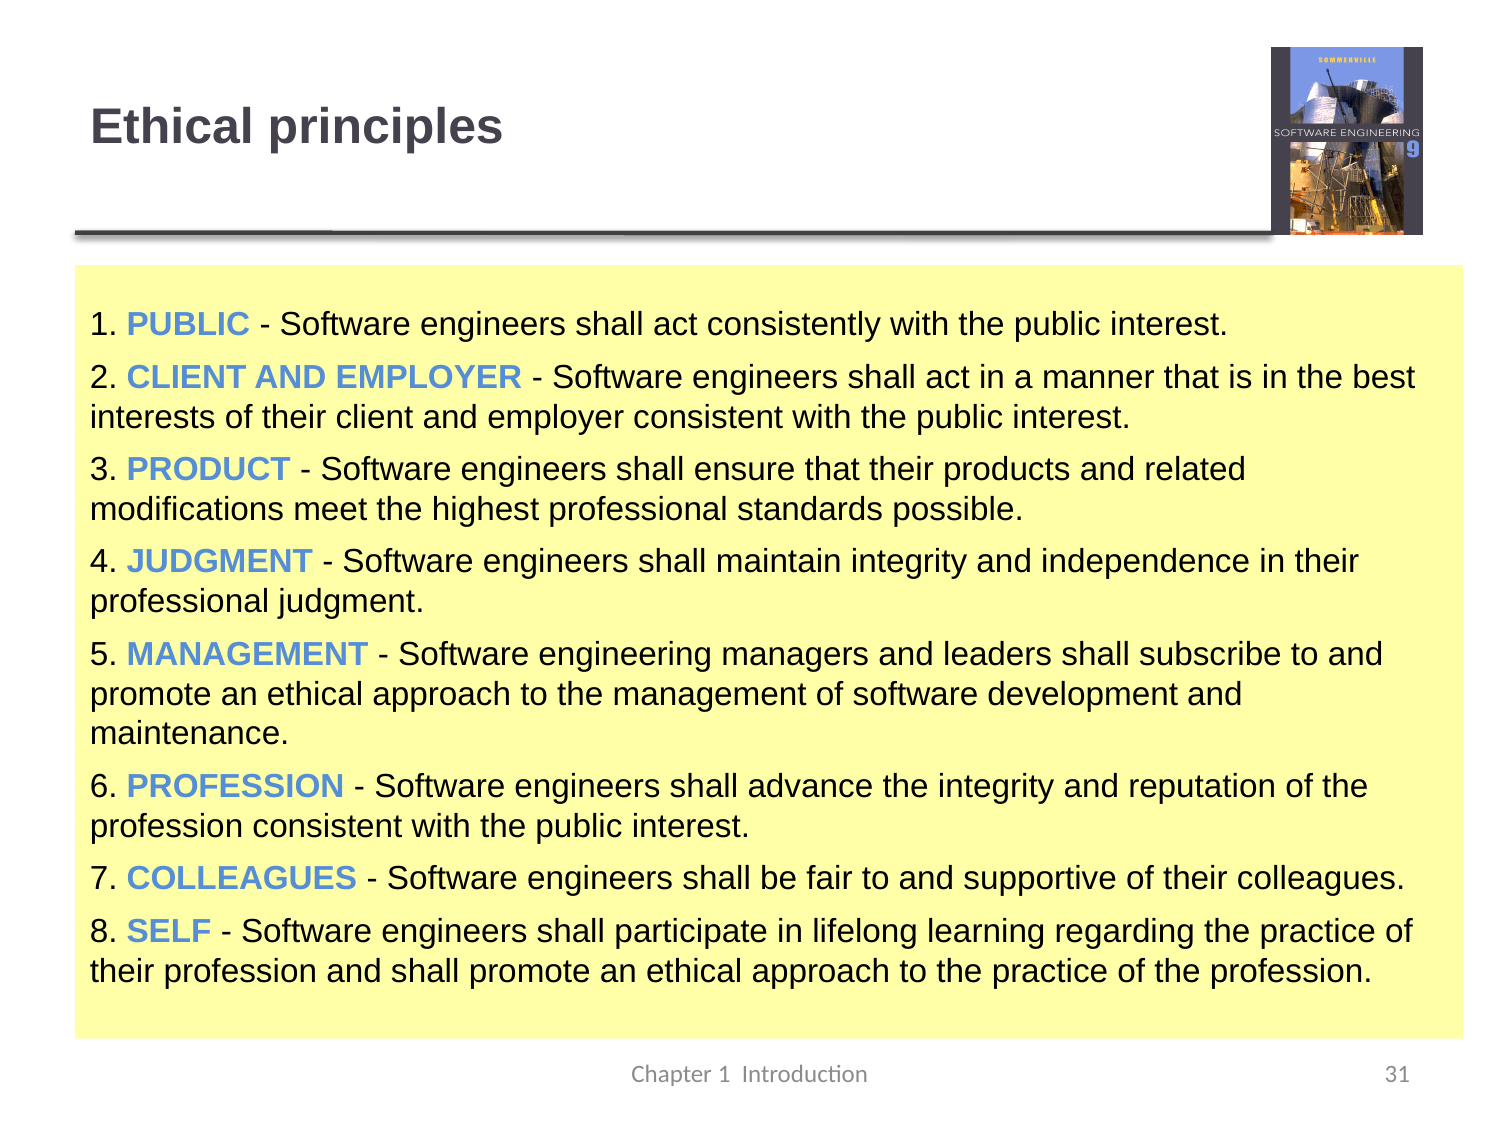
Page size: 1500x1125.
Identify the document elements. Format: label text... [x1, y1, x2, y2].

text_box 1. PUBLIC - Software engineers shall act consistently with the public interest. 2. CLIENT AND EMPLOYER - Software engineers shall act in a manner that is in the best interests of their client and employer consistent with the public interest. 3. PRODUCT - Software engineers shall ensure that their products and related modifications meet the highest professional standards possible. 4. JUDGMENT - Software engineers shall maintain integrity and independence in their professional judgment. 5. MANAGEMENT - Software engineering managers and leaders shall subscribe to and promote an ethical approach to the management of software development and maintenance. 6. PROFESSION - Software engineers shall advance the integrity and reputation of the profession consistent with the public interest. 7. COLLEAGUES - Software engineers shall be fair to and supportive of their colleagues. 8. SELF - Software engineers shall participate in lifelong learning regarding the practice of their profession and shall promote an ethical approach to the practice of the profession. [74, 265, 1463, 1039]
title Ethical principles [74, 54, 1203, 192]
footer Chapter 1 Introduction [512, 1042, 988, 1103]
picture [1271, 47, 1423, 235]
slide_number 31 [1074, 1042, 1425, 1103]
